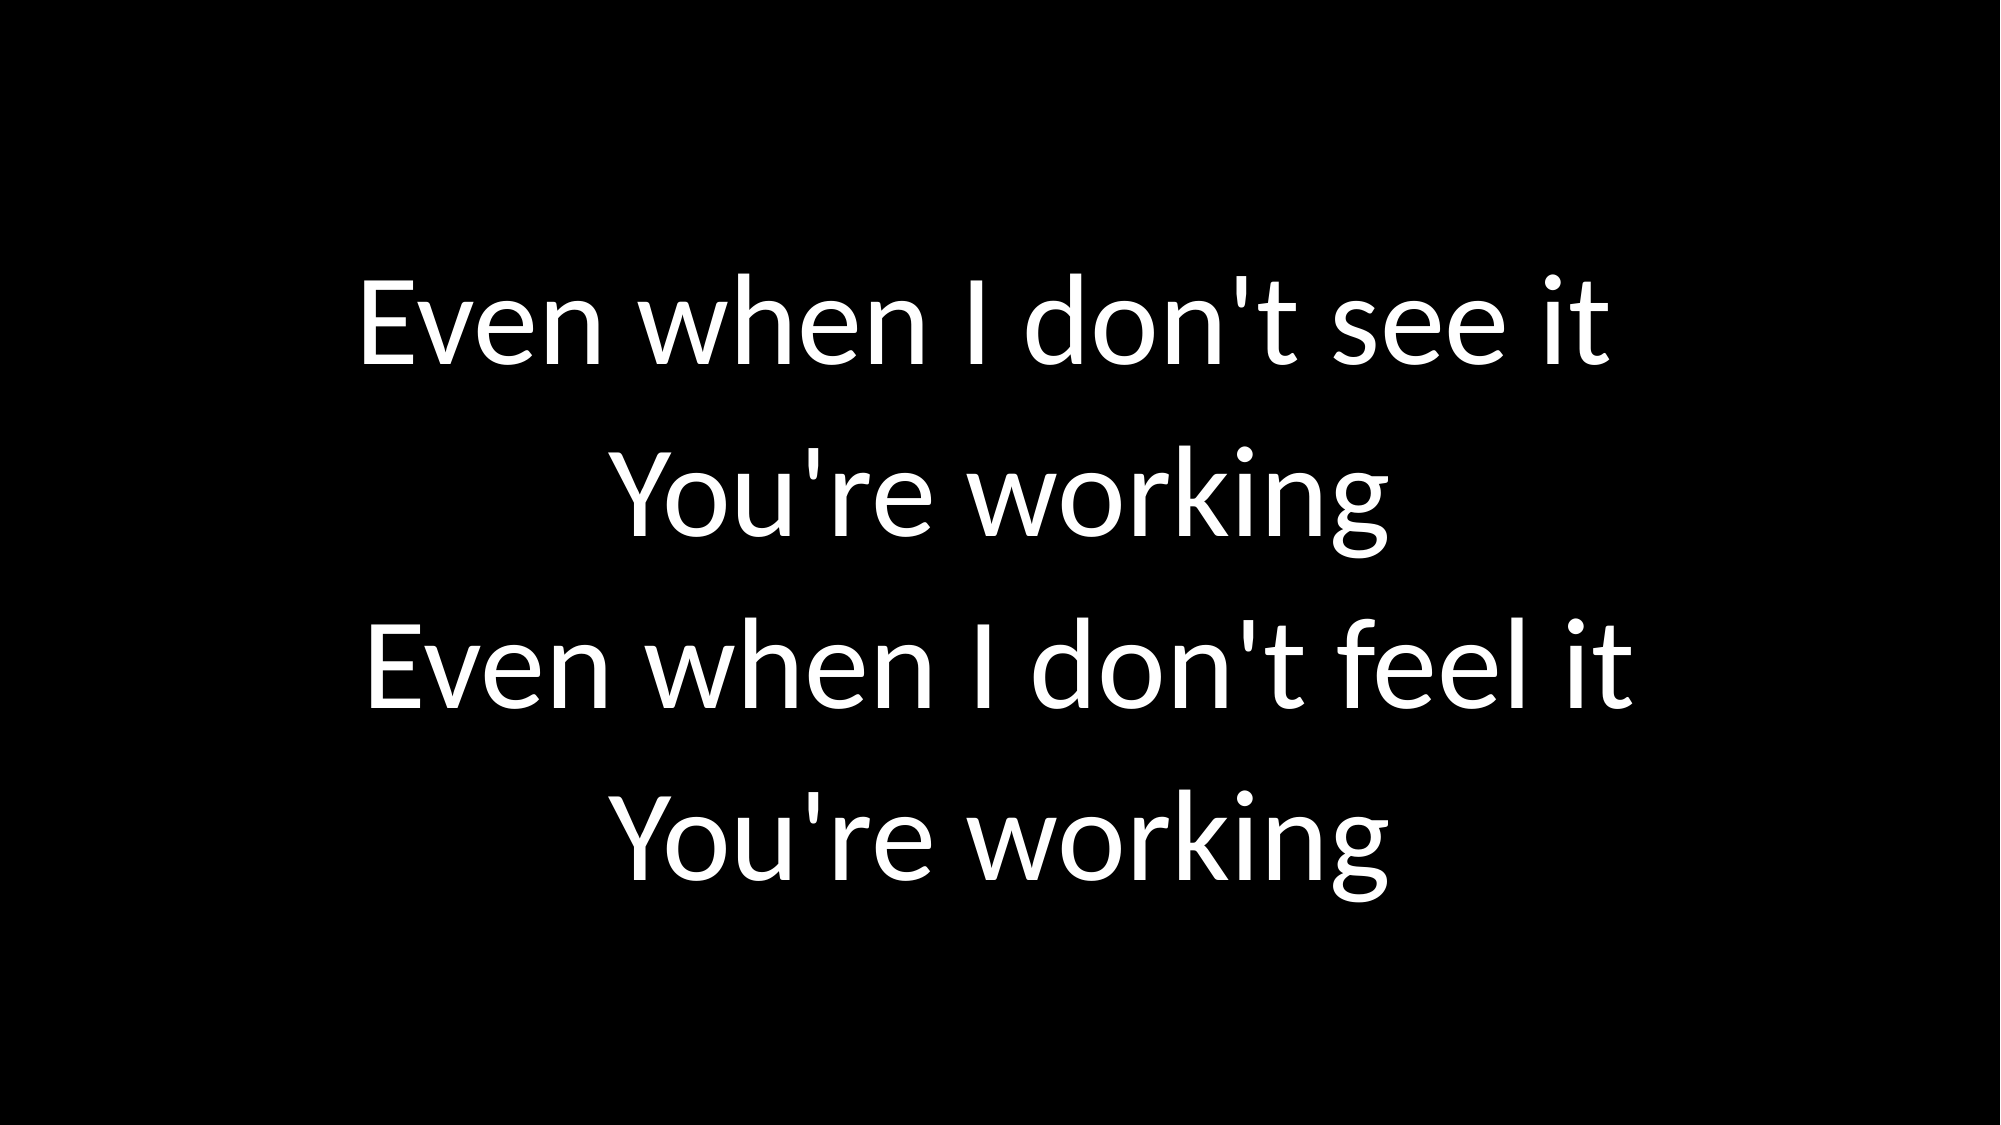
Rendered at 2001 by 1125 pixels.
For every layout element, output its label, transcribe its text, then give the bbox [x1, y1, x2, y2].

title Even when I don't see it You're working Even when I don't feel it You're working [0, 0, 2000, 1125]
